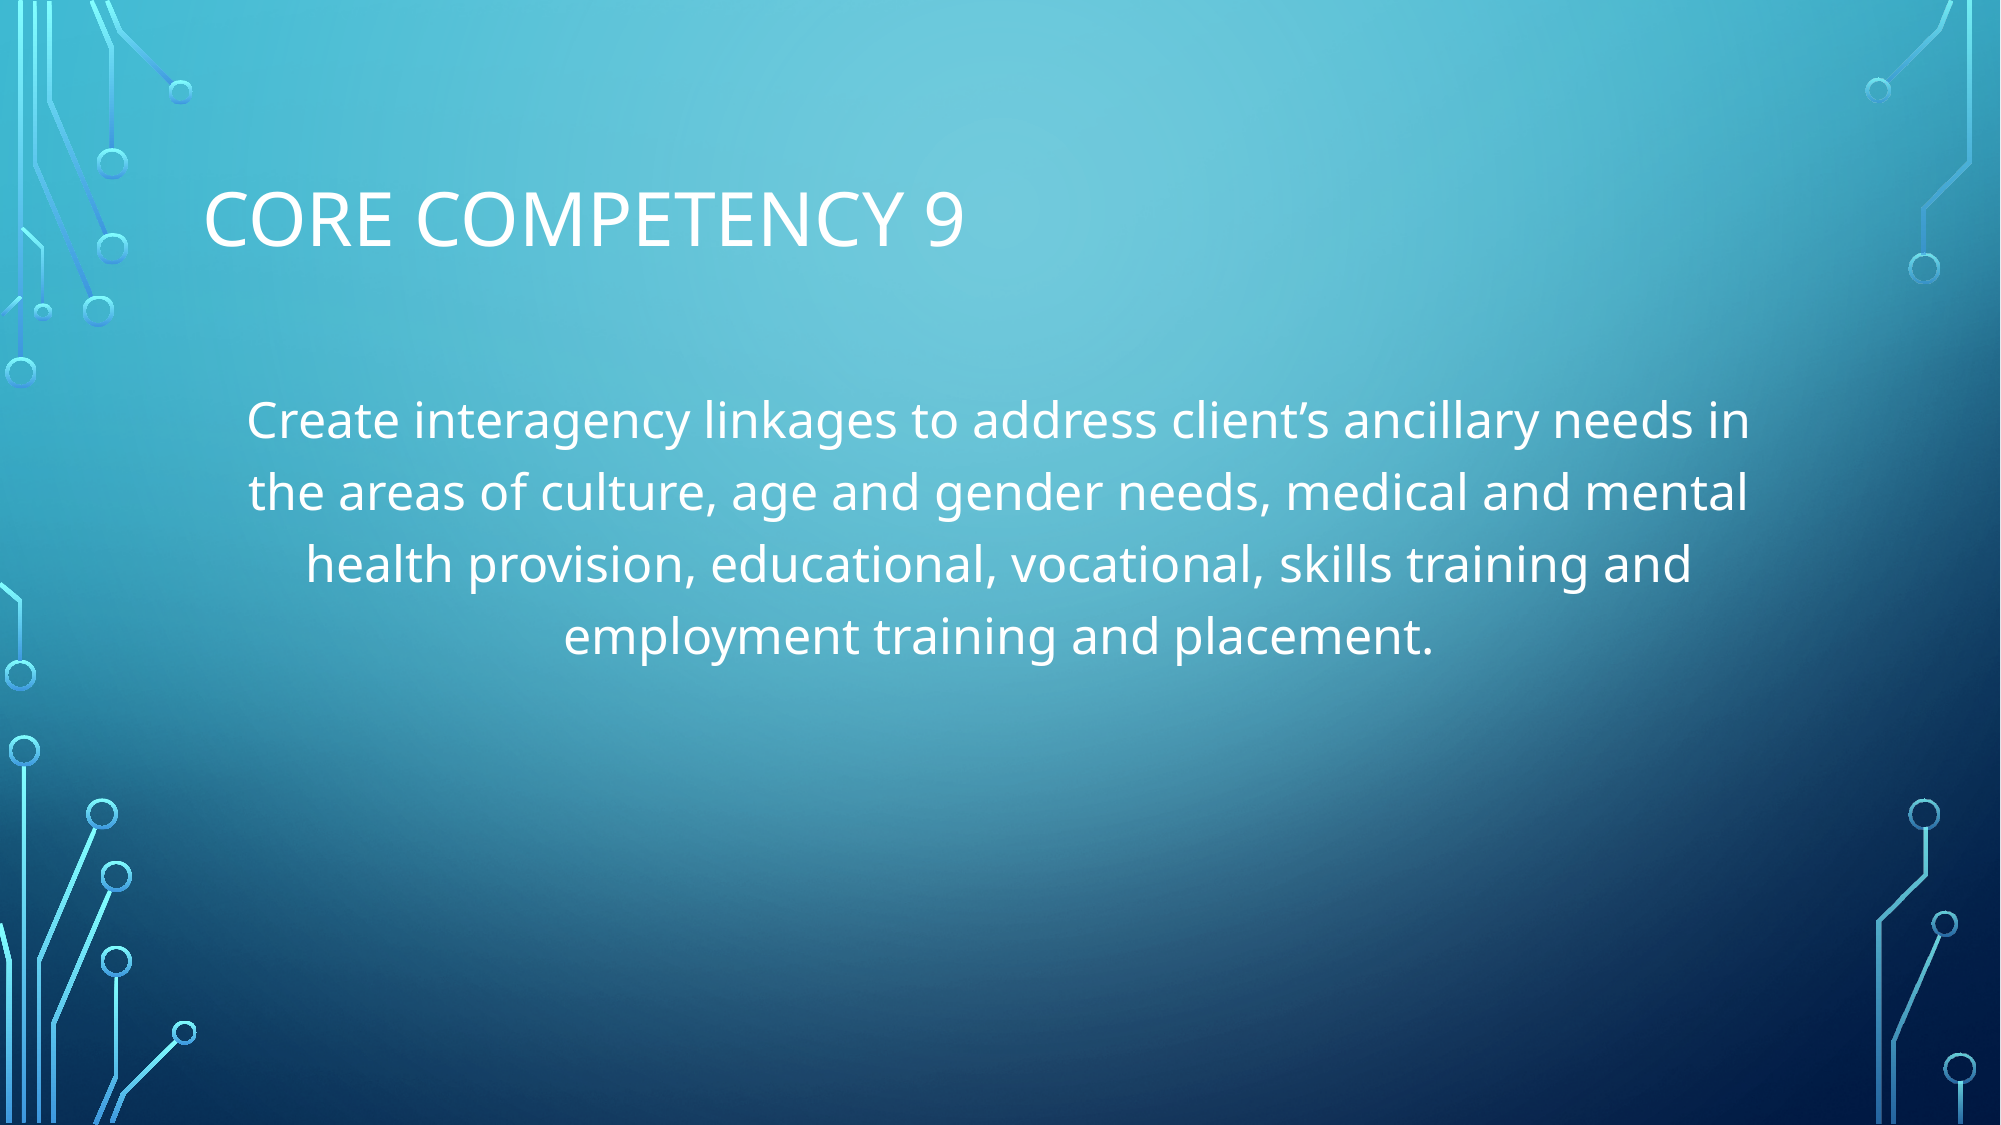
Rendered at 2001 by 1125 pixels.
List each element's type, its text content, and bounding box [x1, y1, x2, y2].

list Create interagency linkages to address client’s ancillary needs in the areas of culture, age and gender needs, medical and mental health provision, educational, vocational, skills training and employment training and placement. [187, 369, 1813, 950]
title Core competency 9 [187, 101, 1813, 344]
